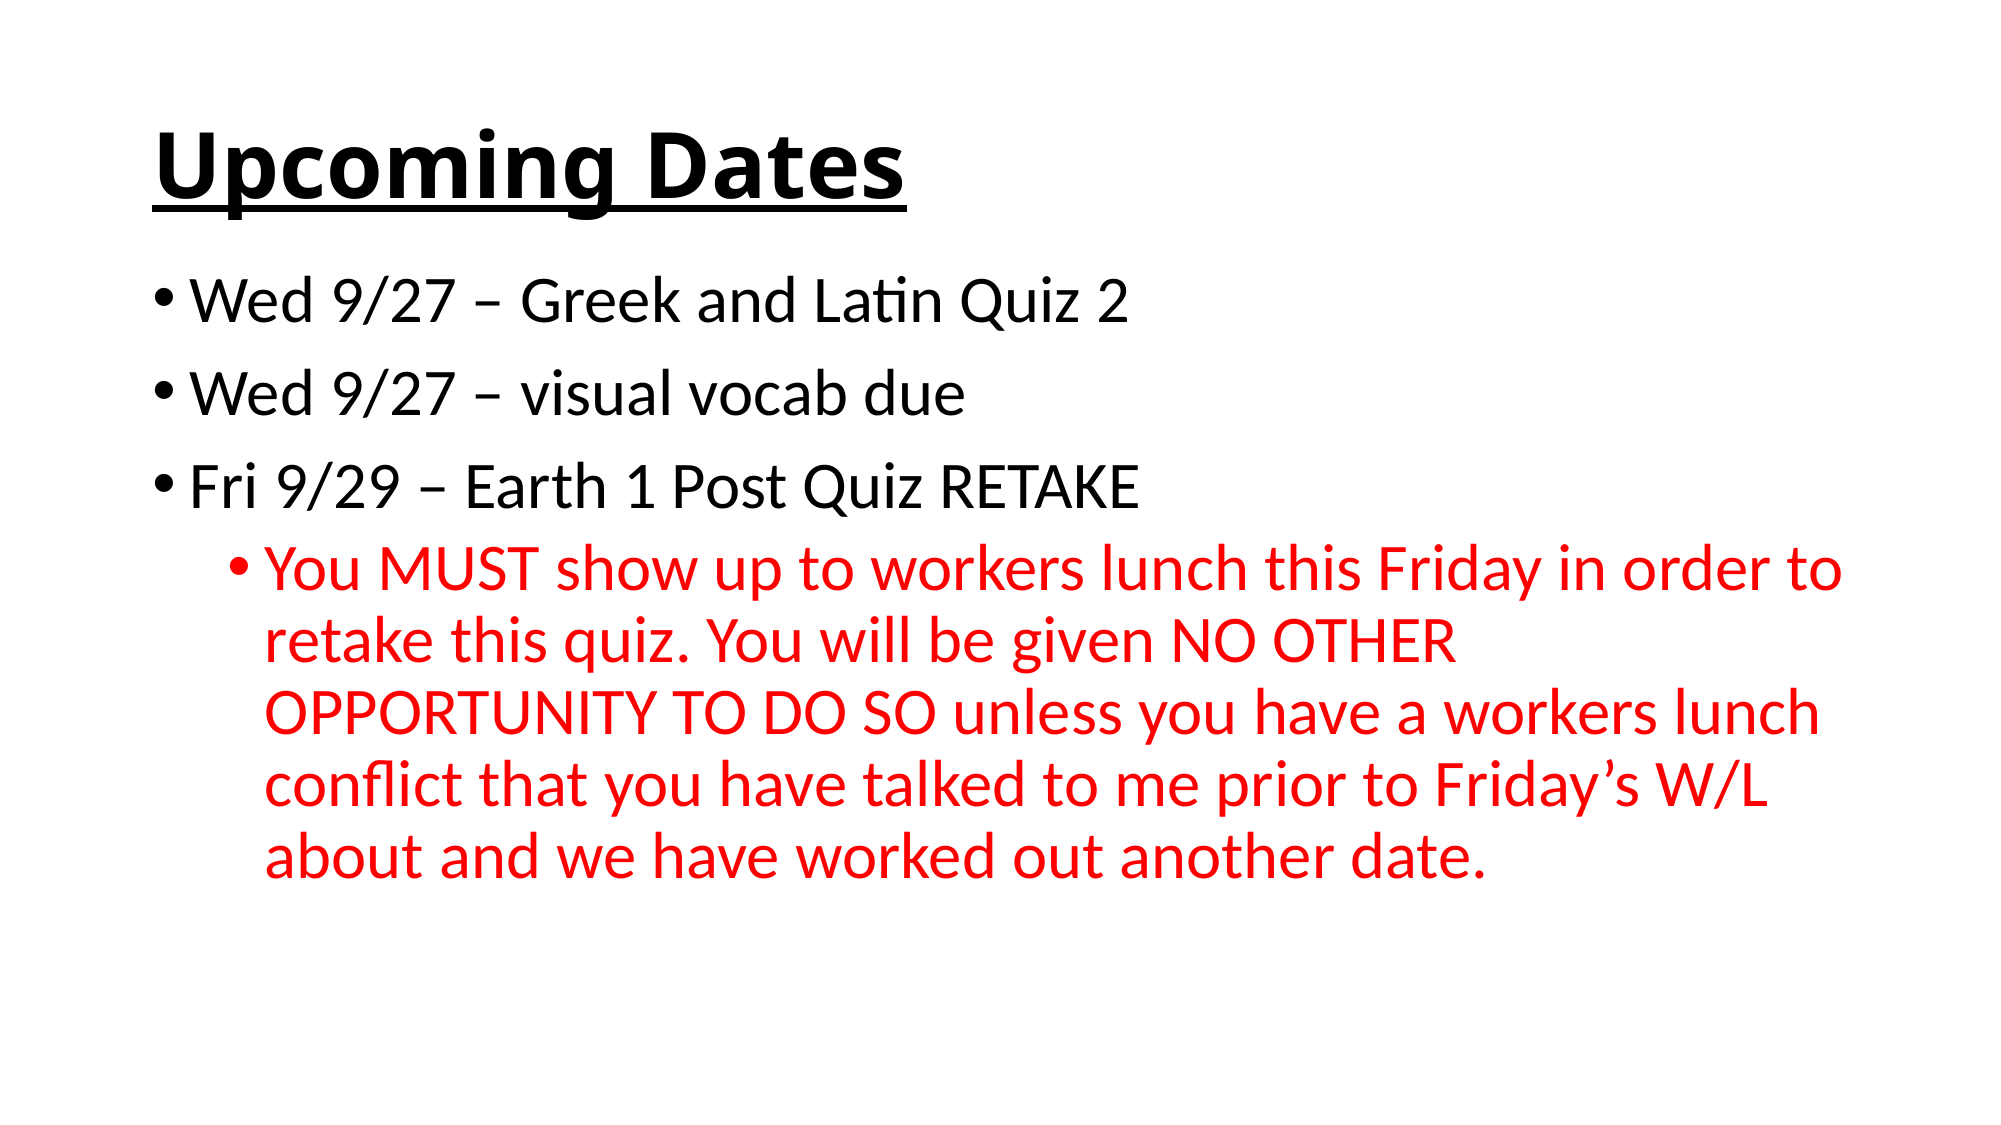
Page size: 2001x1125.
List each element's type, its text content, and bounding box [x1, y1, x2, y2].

list Wed 9/27 – Greek and Latin Quiz 2 Wed 9/27 – visual vocab due Fri 9/29 – Earth 1 Post Quiz RETAKE You MUST show up to workers lunch this Friday in order to retake this quiz. You will be given NO OTHER OPPORTUNITY TO DO SO unless you have a workers lunch conflict that you have talked to me prior to Friday’s W/L about and we have worked out another date. [137, 257, 1863, 1014]
title Upcoming Dates [137, 59, 1863, 257]
